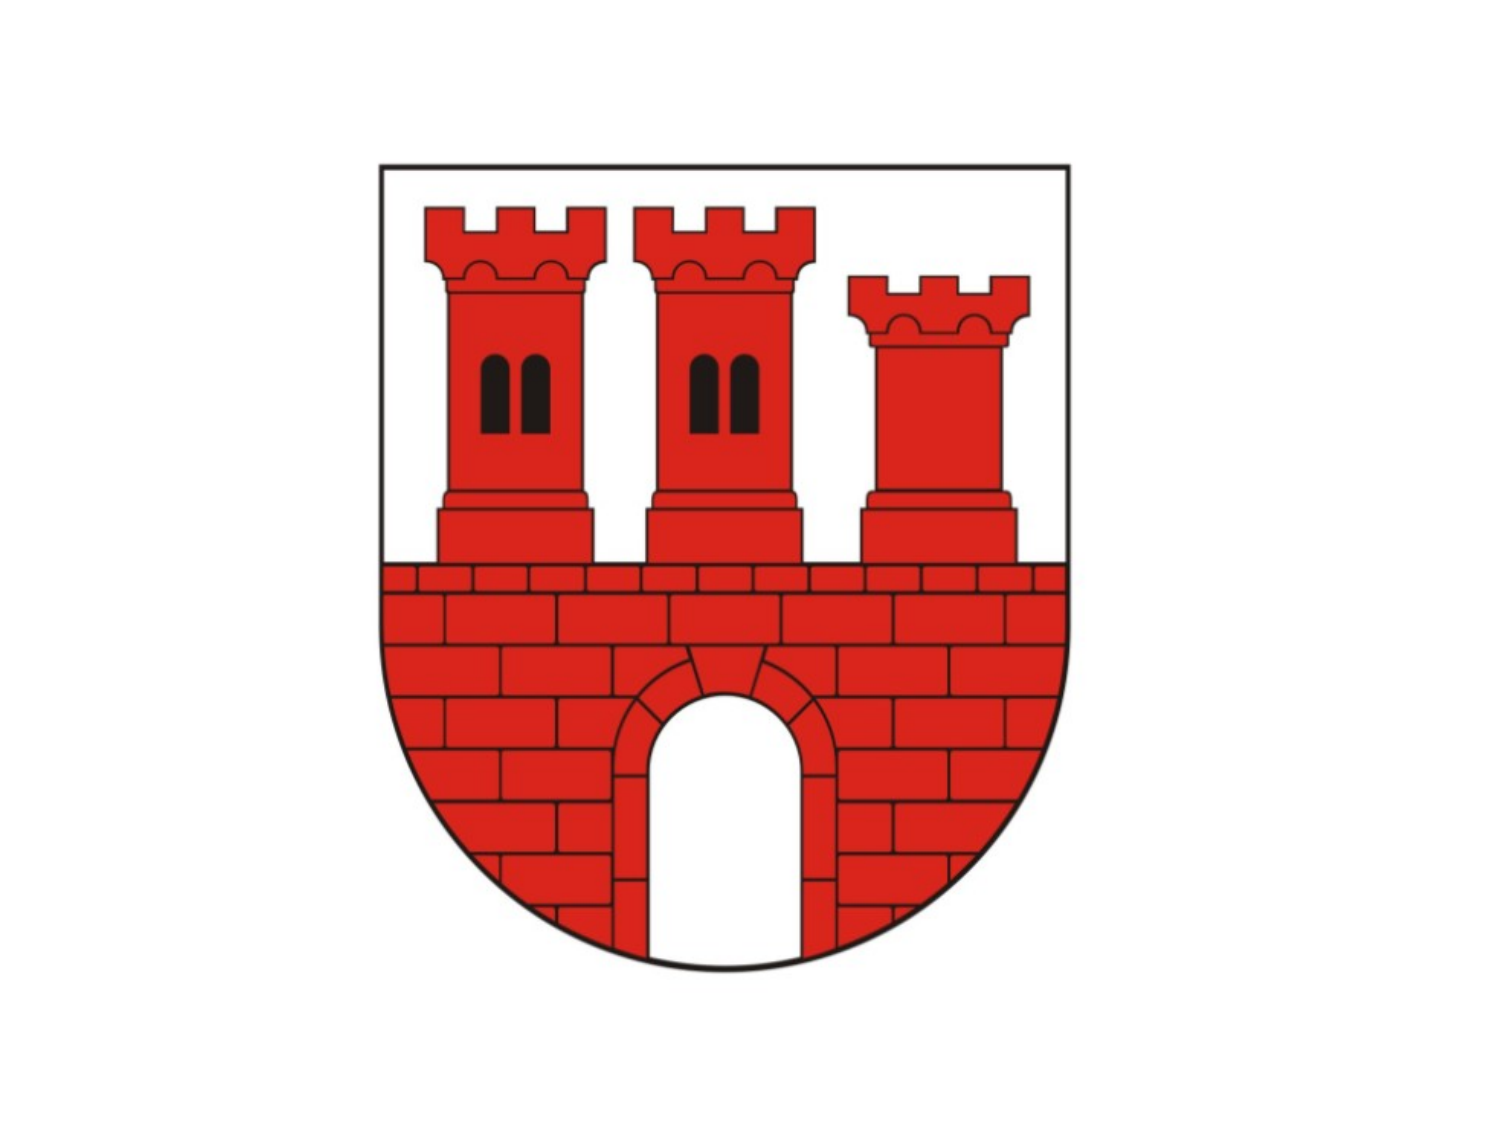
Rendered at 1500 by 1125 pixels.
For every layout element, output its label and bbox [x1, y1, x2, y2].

list [331, 116, 1114, 1009]
